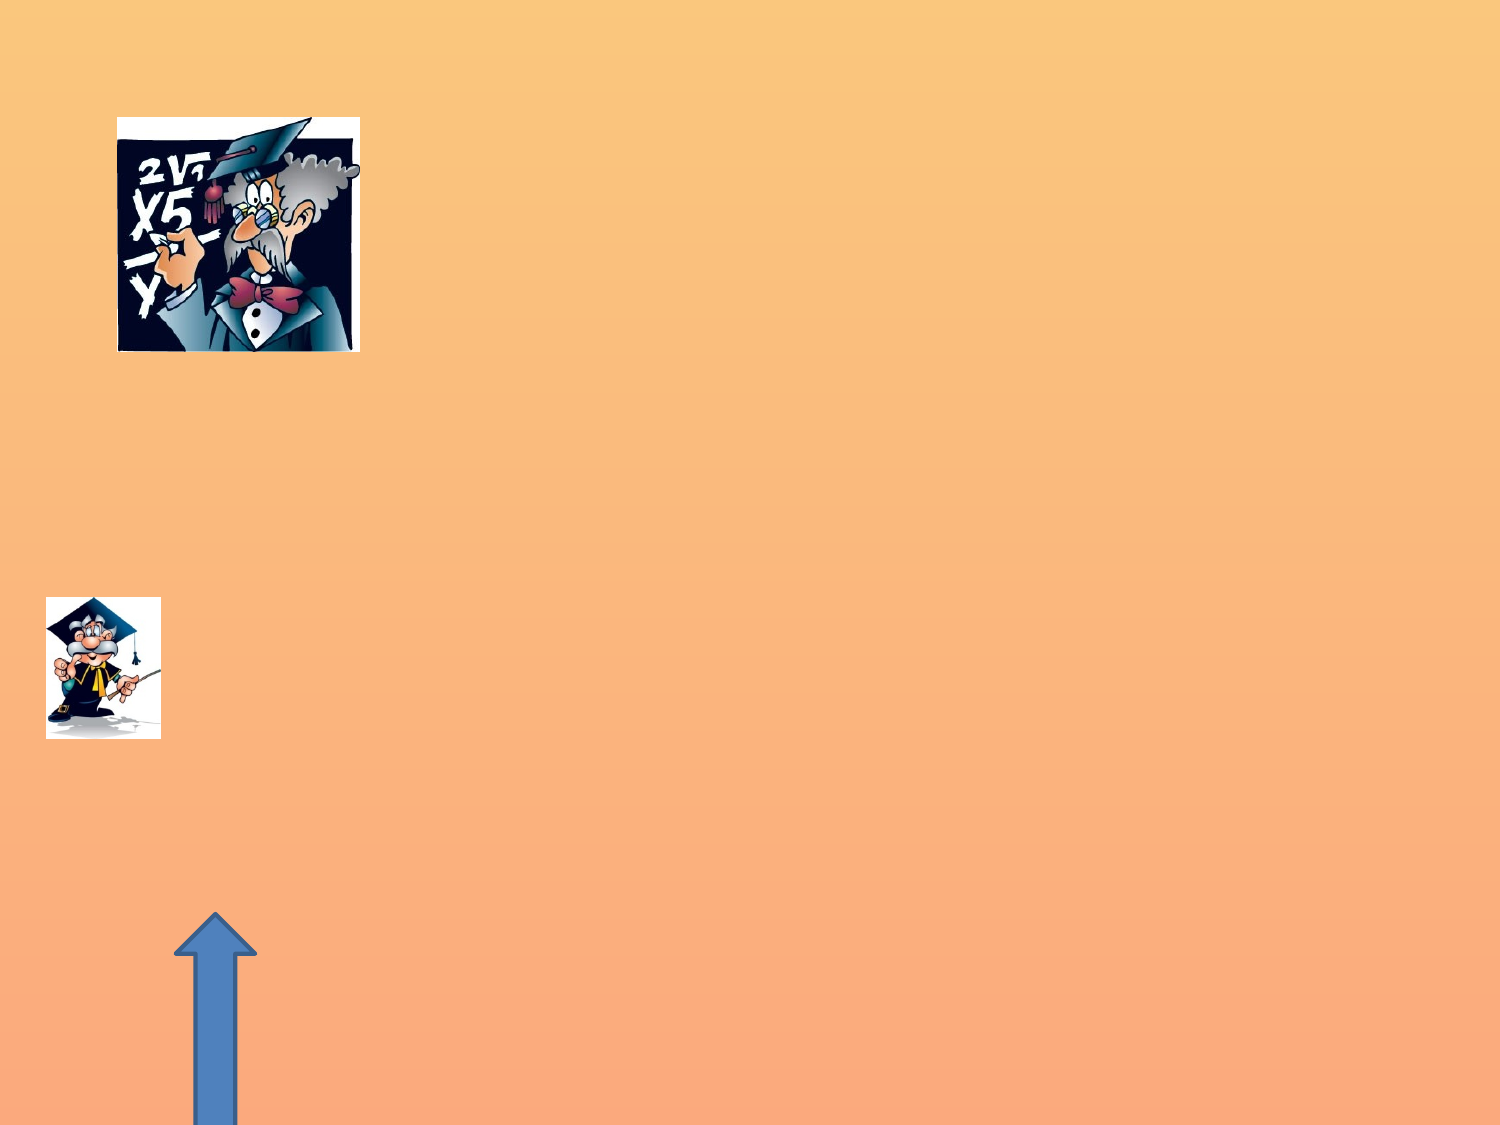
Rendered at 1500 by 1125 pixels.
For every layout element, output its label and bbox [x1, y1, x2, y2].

picture [46, 597, 161, 739]
picture [116, 116, 360, 352]
text_box [173, 911, 258, 1125]
